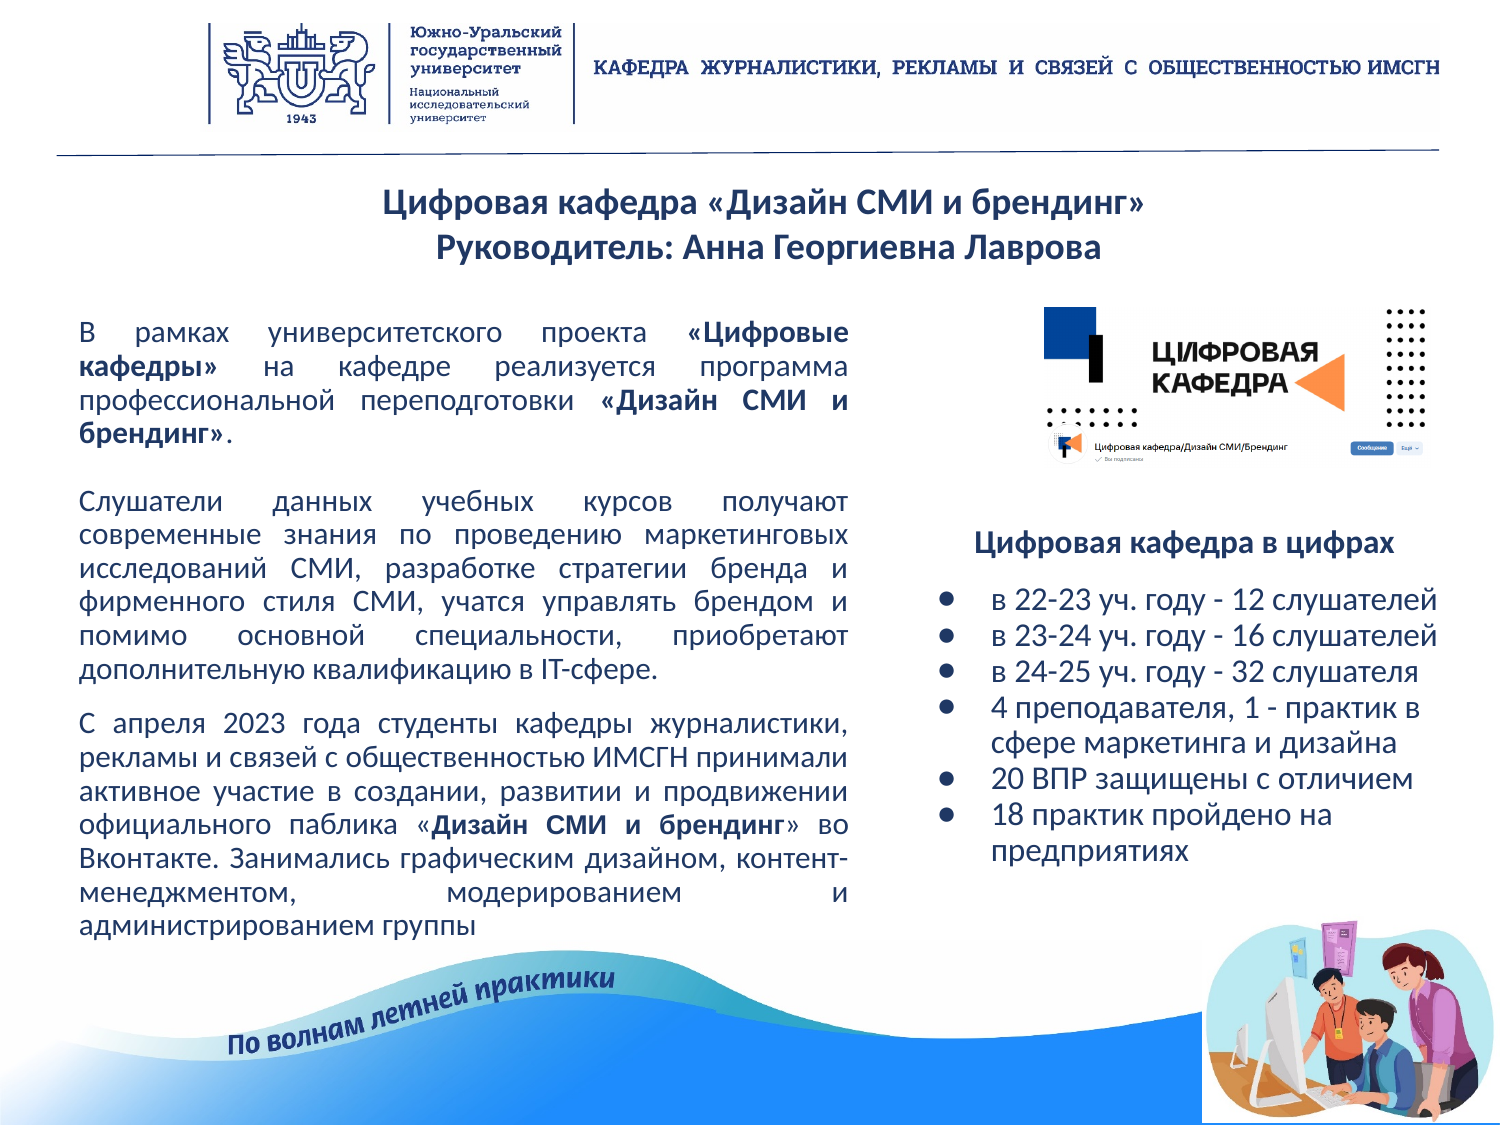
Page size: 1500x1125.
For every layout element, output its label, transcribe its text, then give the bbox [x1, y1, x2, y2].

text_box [56, 149, 1440, 156]
text_box Цифровая кафедра «Дизайн СМИ и брендинг» Руководитель: Анна Георгиевна Лаврова [103, 169, 1436, 301]
text_box Цифровая кафедра в цифрах в 22-23 уч. году - 12 слушателей в 23-24 уч. году - 16 слушателей в 24-25 уч. году - 32 слушателя 4 преподавателя, 1 - практик в сфере маркетинга и дизайна 20 ВПР защищены с отличием 18 практик пройдено на предприятиях [900, 517, 1469, 911]
picture [1044, 307, 1431, 468]
text_box В рамках университетского проекта «Цифровые кафедры» на кафедре реализуется программа профессиональной переподготовки «Дизайн СМИ и брендинг». Слушатели данных учебных курсов получают современные знания по проведению маркетинговых исследований СМИ, разработке стратегии бренда и фирменного стиля СМИ, учатся управлять брендом и помимо основной специальности, приобретают дополнительную квалификацию в IT-сфере. С апреля 2023 года студенты кафедры журналистики, рекламы и связей с общественностью ИМСГН принимали активное участие в создании, развитии и продвижении официального паблика «Дизайн СМИ и брендинг» во Вконтакте. Занимались графическим дизайном, контент-менеджментом, модерированием и администрированием группы [63, 308, 865, 940]
picture [0, 910, 1500, 1125]
picture [199, 22, 1440, 132]
